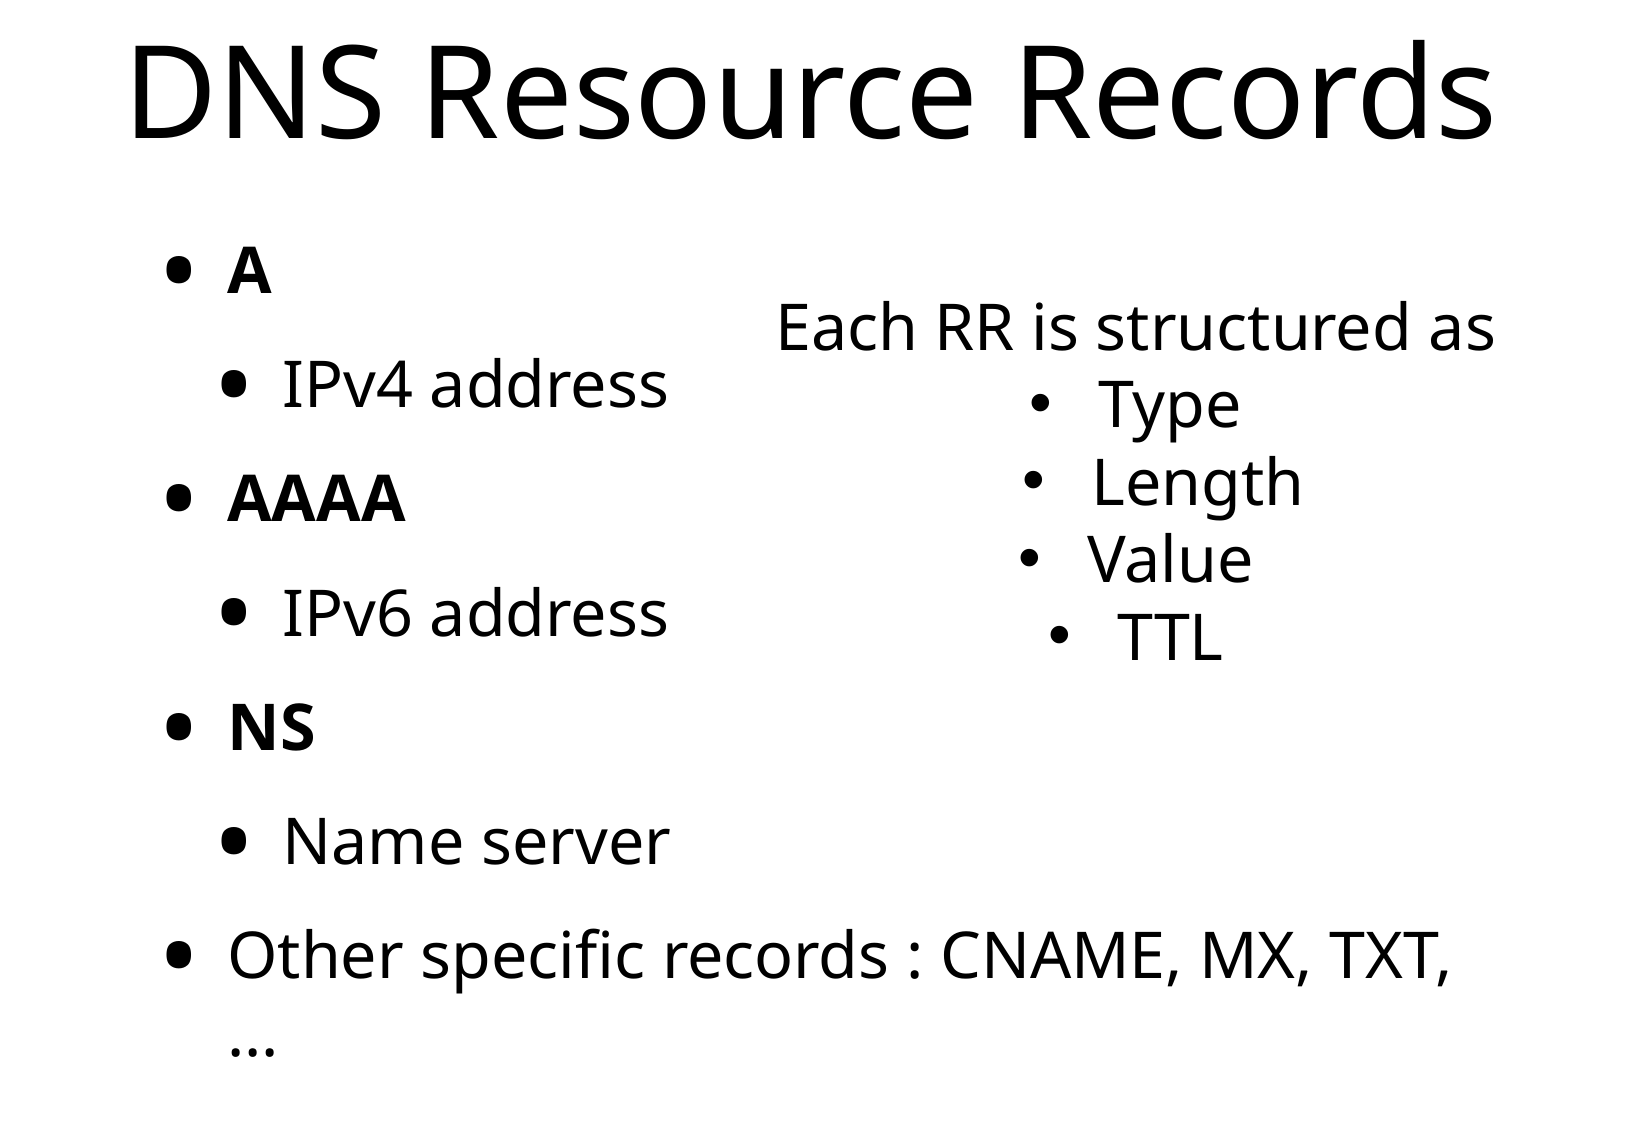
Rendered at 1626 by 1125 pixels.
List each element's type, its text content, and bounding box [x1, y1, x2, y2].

title DNS Resource Records [101, 0, 1522, 198]
text_box Each RR is structured as Type Length Value TTL [764, 280, 1508, 679]
text_box A IPv4 address AAAA IPv6 address NS Name server Other specific records : CNAME, MX, TXT, ... [158, 319, 1467, 979]
